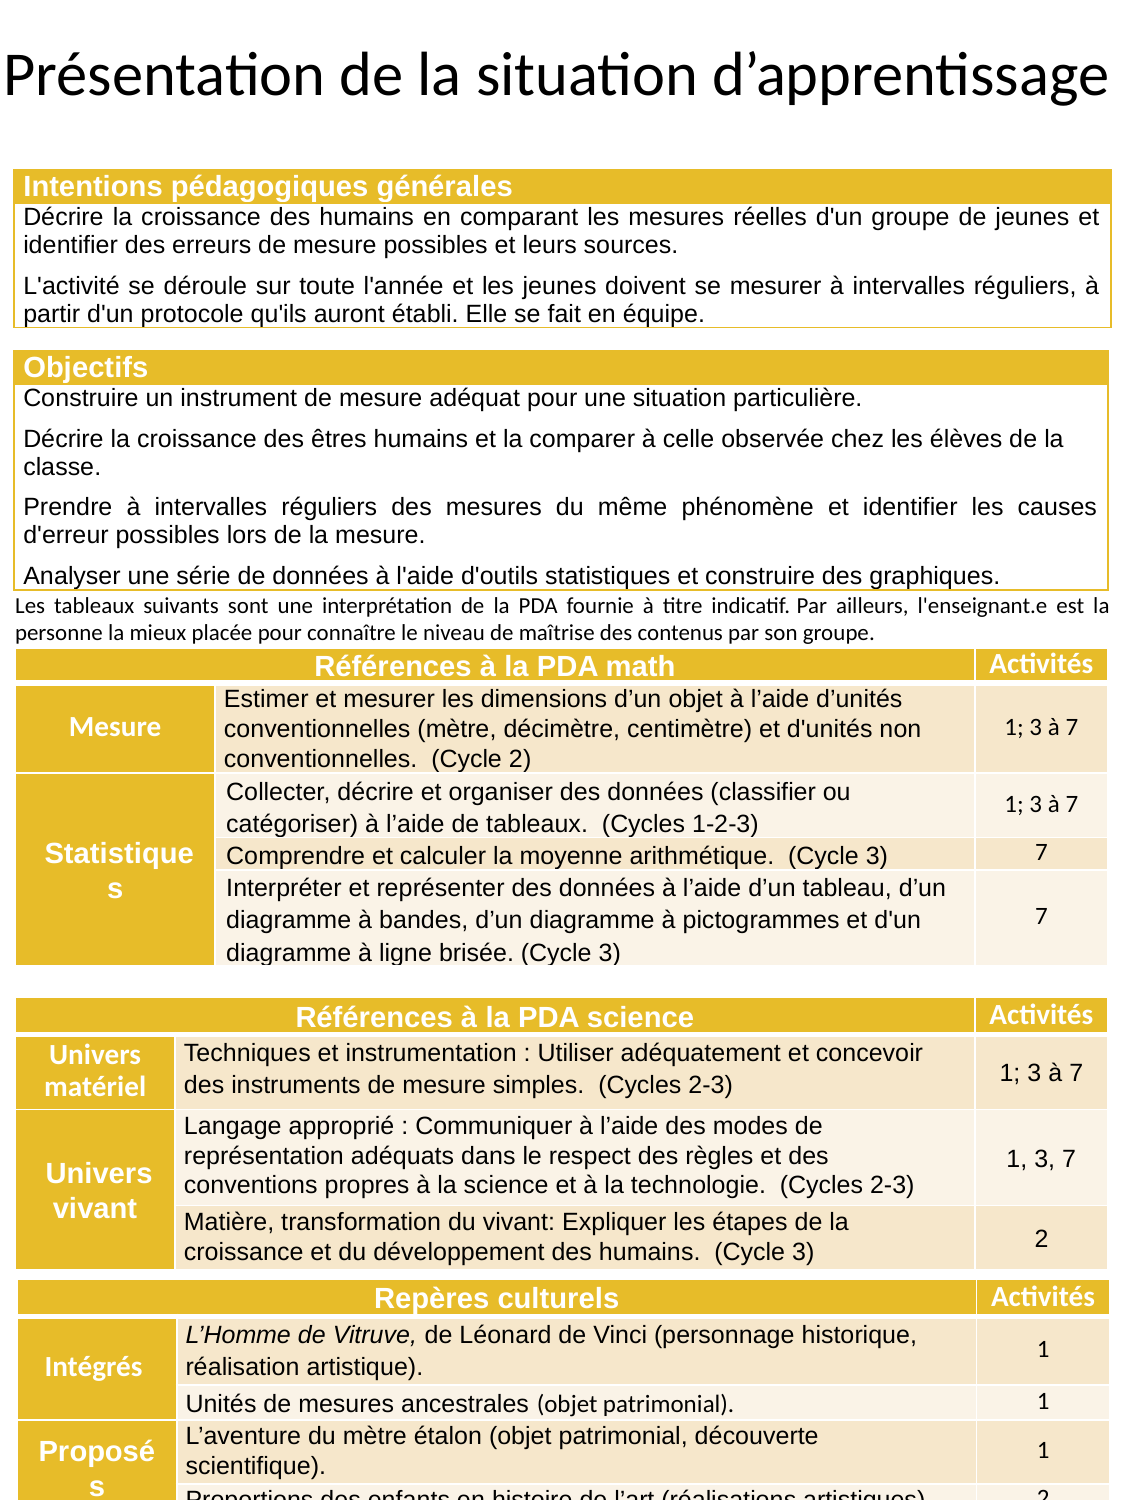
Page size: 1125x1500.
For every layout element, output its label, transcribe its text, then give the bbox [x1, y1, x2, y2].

table_cell Matière, transformation du vivant: Expliquer les étapes de la croissance et du développement des humains. (Cycle 3) [176, 1206, 974, 1269]
table_header Activités [977, 1280, 1109, 1314]
table_cell Construire un instrument de mesure adéquat pour une situation particulière. Décrire la croissance des êtres humains et la comparer à celle observée chez les élèves de la classe. Prendre à intervalles réguliers des mesures du même phénomène et identifier les causes d'erreur possibles lors de la mesure. Analyser une série de données à l'aide d'outils statistiques et construire des graphiques. [15, 385, 1107, 582]
table_cell 1; 3 à 7 [976, 774, 1107, 837]
table_cell 1 [977, 1386, 1109, 1419]
table_header Références à la PDA science [16, 998, 974, 1032]
table_cell 1, 3, 7 [976, 1110, 1107, 1205]
table_cell Proportions des enfants en histoire de l’art (réalisations artistiques) [178, 1485, 976, 1500]
table_cell L’Homme de Vitruve, de Léonard de Vinci (personnage historique, réalisation artistique). [178, 1319, 976, 1384]
table_cell 1; 3 à 7 [976, 1037, 1107, 1109]
table_cell Décrire la croissance des humains en comparant les mesures réelles d'un groupe de jeunes et identifier des erreurs de mesure possibles et leurs sources. L'activité se déroule sur toute l'année et les jeunes doivent se mesurer à intervalles réguliers, à partir d'un protocole qu'ils auront établi. Elle se fait en équipe. [15, 204, 1110, 327]
table_cell Estimer et mesurer les dimensions d’un objet à l’aide d’unités conventionnelles (mètre, décimètre, centimètre) et d'unités non conventionnelles. (Cycle 2) [216, 686, 974, 772]
table_cell Univers vivant [16, 1110, 174, 1269]
table_cell Langage approprié : Communiquer à l’aide des modes de représentation adéquats dans le respect des règles et des conventions propres à la science et à la technologie. (Cycles 2-3) [176, 1110, 974, 1205]
table_cell Comprendre et calculer la moyenne arithmétique. (Cycle 3) [216, 838, 974, 869]
table_cell Intégrés [18, 1319, 176, 1419]
table_cell 1 [977, 1421, 1109, 1483]
table_cell L’aventure du mètre étalon (objet patrimonial, découverte scientifique). [178, 1421, 976, 1483]
table_header Activités [976, 998, 1107, 1032]
table_cell Techniques et instrumentation : Utiliser adéquatement et concevoir des instruments de mesure simples. (Cycles 2-3) [176, 1037, 974, 1109]
table_cell 7 [976, 838, 1107, 869]
text_box Les tableaux suivants sont une interprétation de la PDA fournie à titre indicatif. Par ailleurs, l'enseignant.e est la personne la mieux placée pour connaître le niveau de maîtrise des contenus par son groupe. [0, 582, 1125, 653]
table_cell Unités de mesures ancestrales (objet patrimonial). [178, 1386, 976, 1419]
table_header Intentions pédagogiques générales [15, 171, 1110, 202]
table_cell Statistiques [16, 774, 214, 965]
table_cell Interpréter et représenter des données à l’aide d’un tableau, d’un diagramme à bandes, d’un diagramme à pictogrammes et d'un diagramme à ligne brisée. (Cycle 3) [216, 871, 974, 965]
table_header Repères culturels [18, 1280, 976, 1314]
table_cell Mesure [16, 686, 214, 772]
title Présentation de la situation d’apprentissage [0, 0, 1125, 143]
table_cell 1 [977, 1319, 1109, 1384]
table_cell 7 [976, 871, 1107, 965]
table_cell 1; 3 à 7 [976, 686, 1107, 772]
table_cell Collecter, décrire et organiser des données (classifier ou catégoriser) à l’aide de tableaux. (Cycles 1-2-3) [216, 774, 974, 837]
table_cell Univers matériel [16, 1037, 174, 1109]
table_cell 2 [976, 1206, 1107, 1269]
table_header Objectifs [15, 352, 1107, 383]
table_header Références à la PDA math [16, 653, 974, 680]
table_header Activités [976, 653, 1107, 680]
table_cell 2 [977, 1485, 1109, 1500]
table_cell Proposés [18, 1421, 176, 1500]
